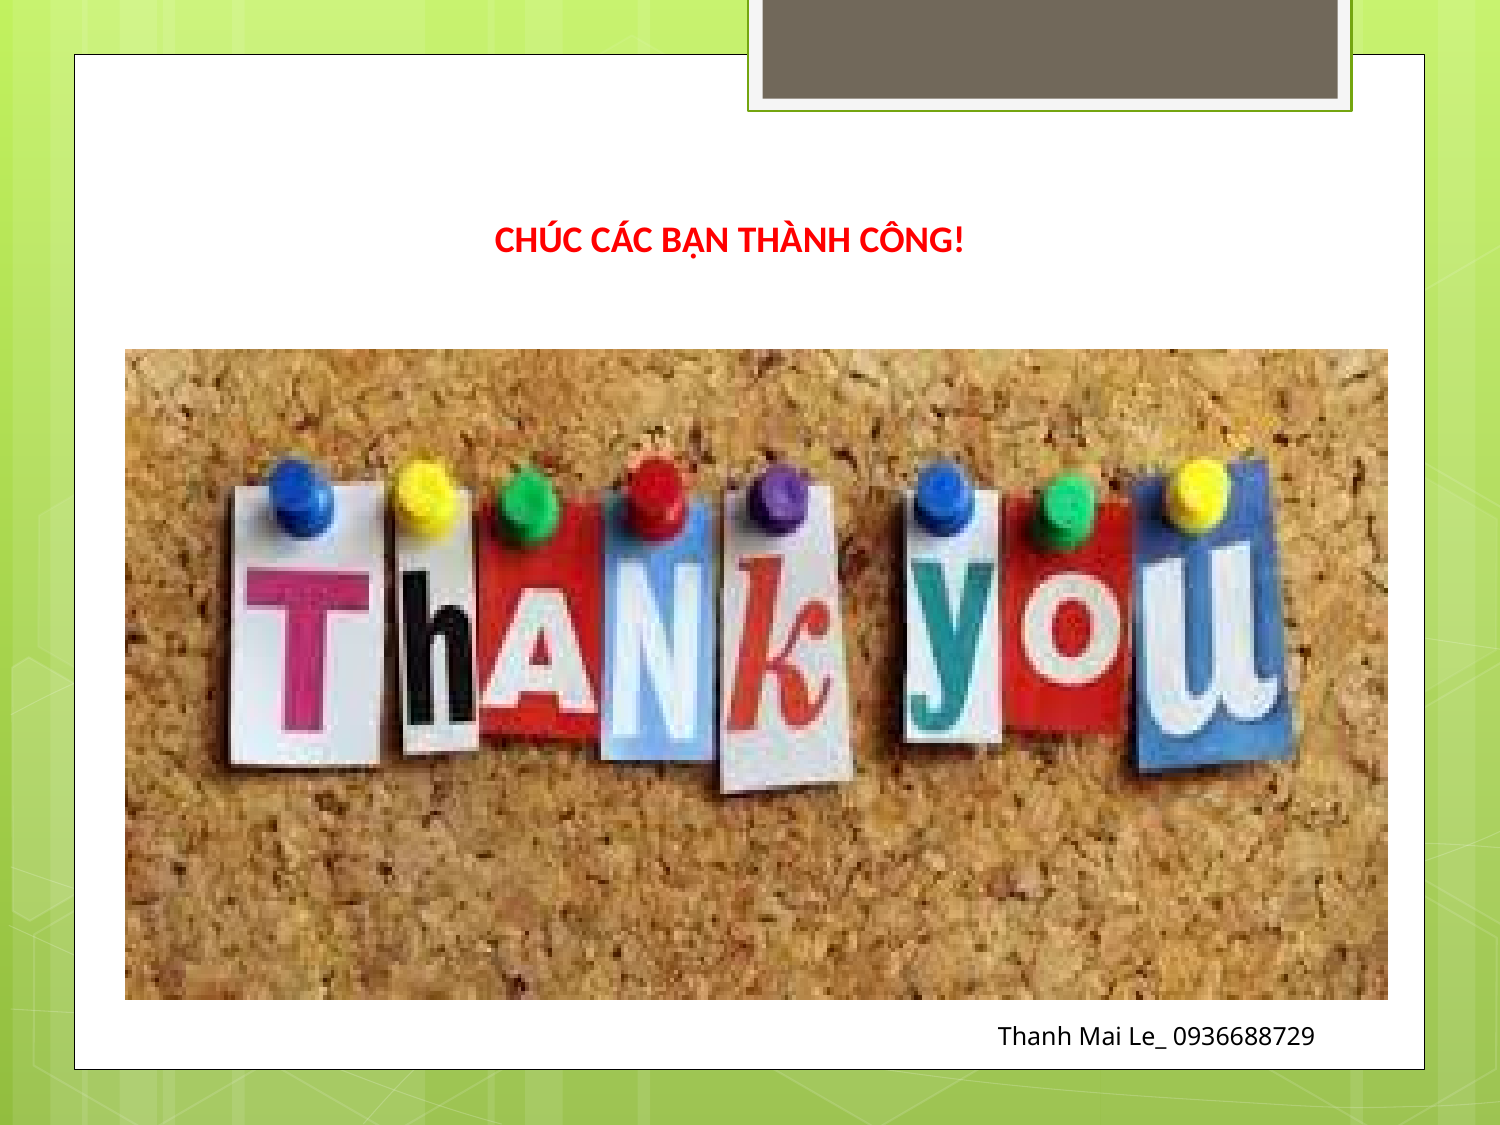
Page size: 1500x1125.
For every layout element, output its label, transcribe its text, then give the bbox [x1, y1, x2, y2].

footer Thanh Mai Le_ 0936688729 [756, 1011, 1331, 1066]
picture [124, 349, 1388, 1001]
title CHÚC CÁC BẠN THÀNH CÔNG! [125, 162, 1325, 313]
